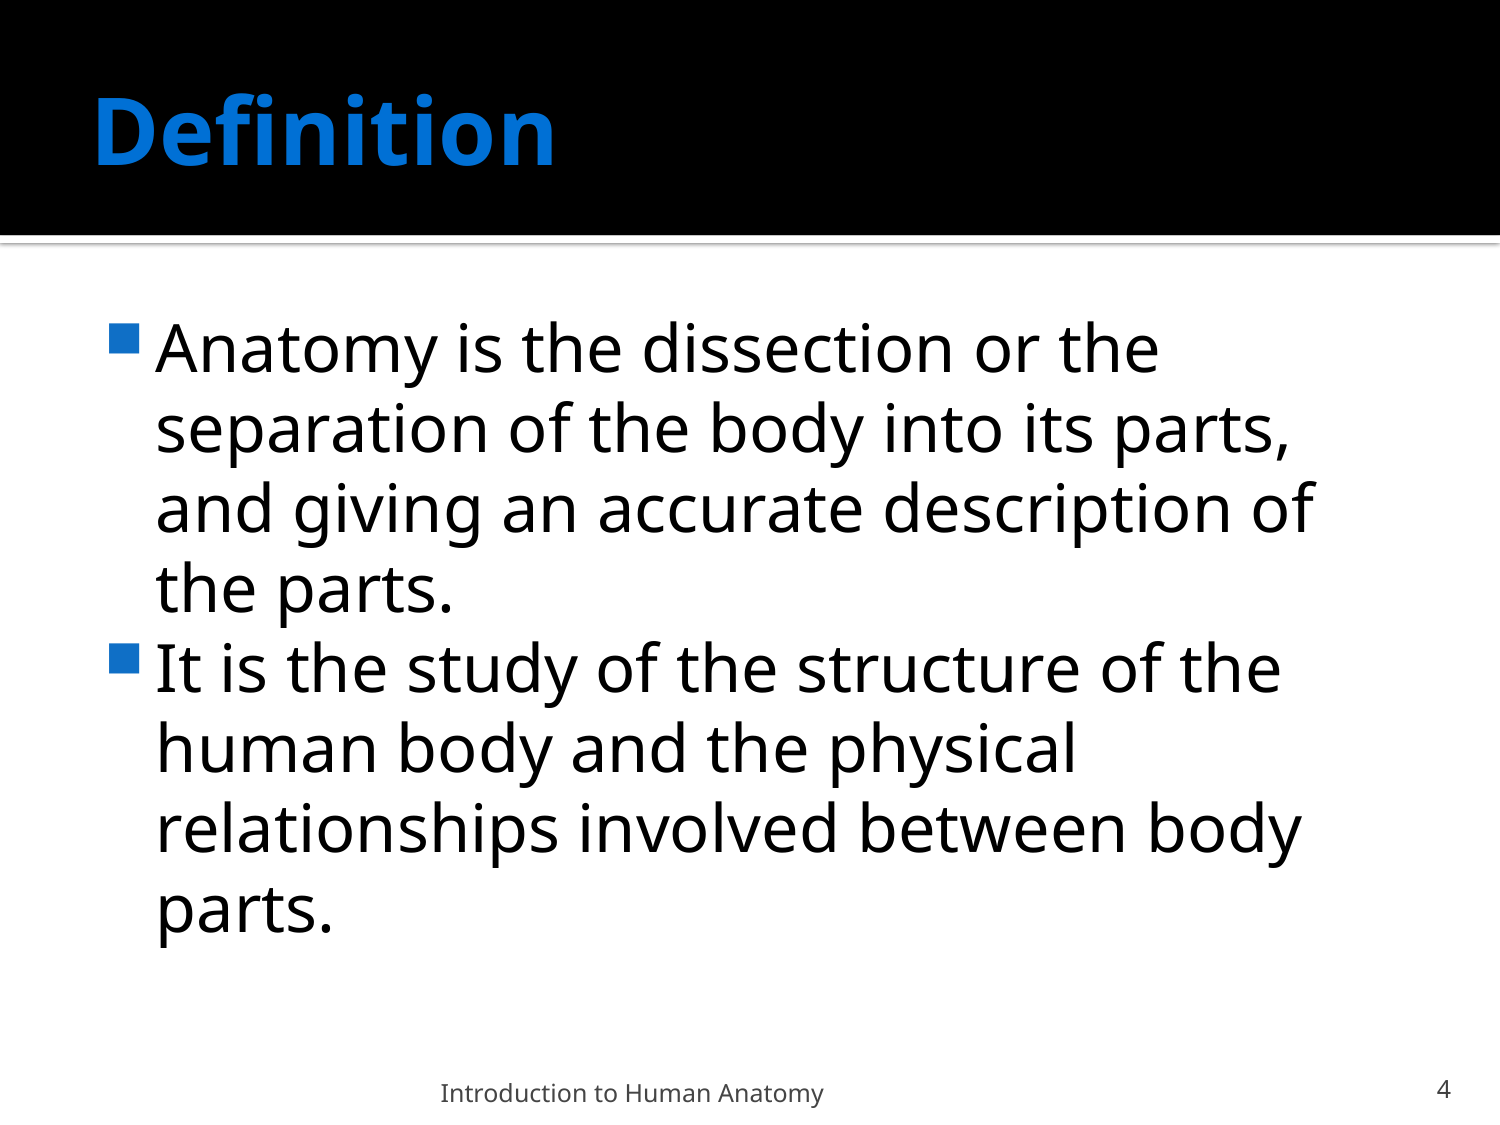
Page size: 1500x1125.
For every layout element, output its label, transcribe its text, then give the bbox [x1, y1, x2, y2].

list Anatomy is the dissection or the separation of the body into its parts, and giving an accurate description of the parts. It is the study of the structure of the human body and the physical relationships involved between body parts. [75, 291, 1425, 1050]
title Definition [75, 25, 1425, 231]
footer Introduction to Human Anatomy [433, 1062, 1337, 1108]
slide_number 4 [1345, 1062, 1467, 1108]
